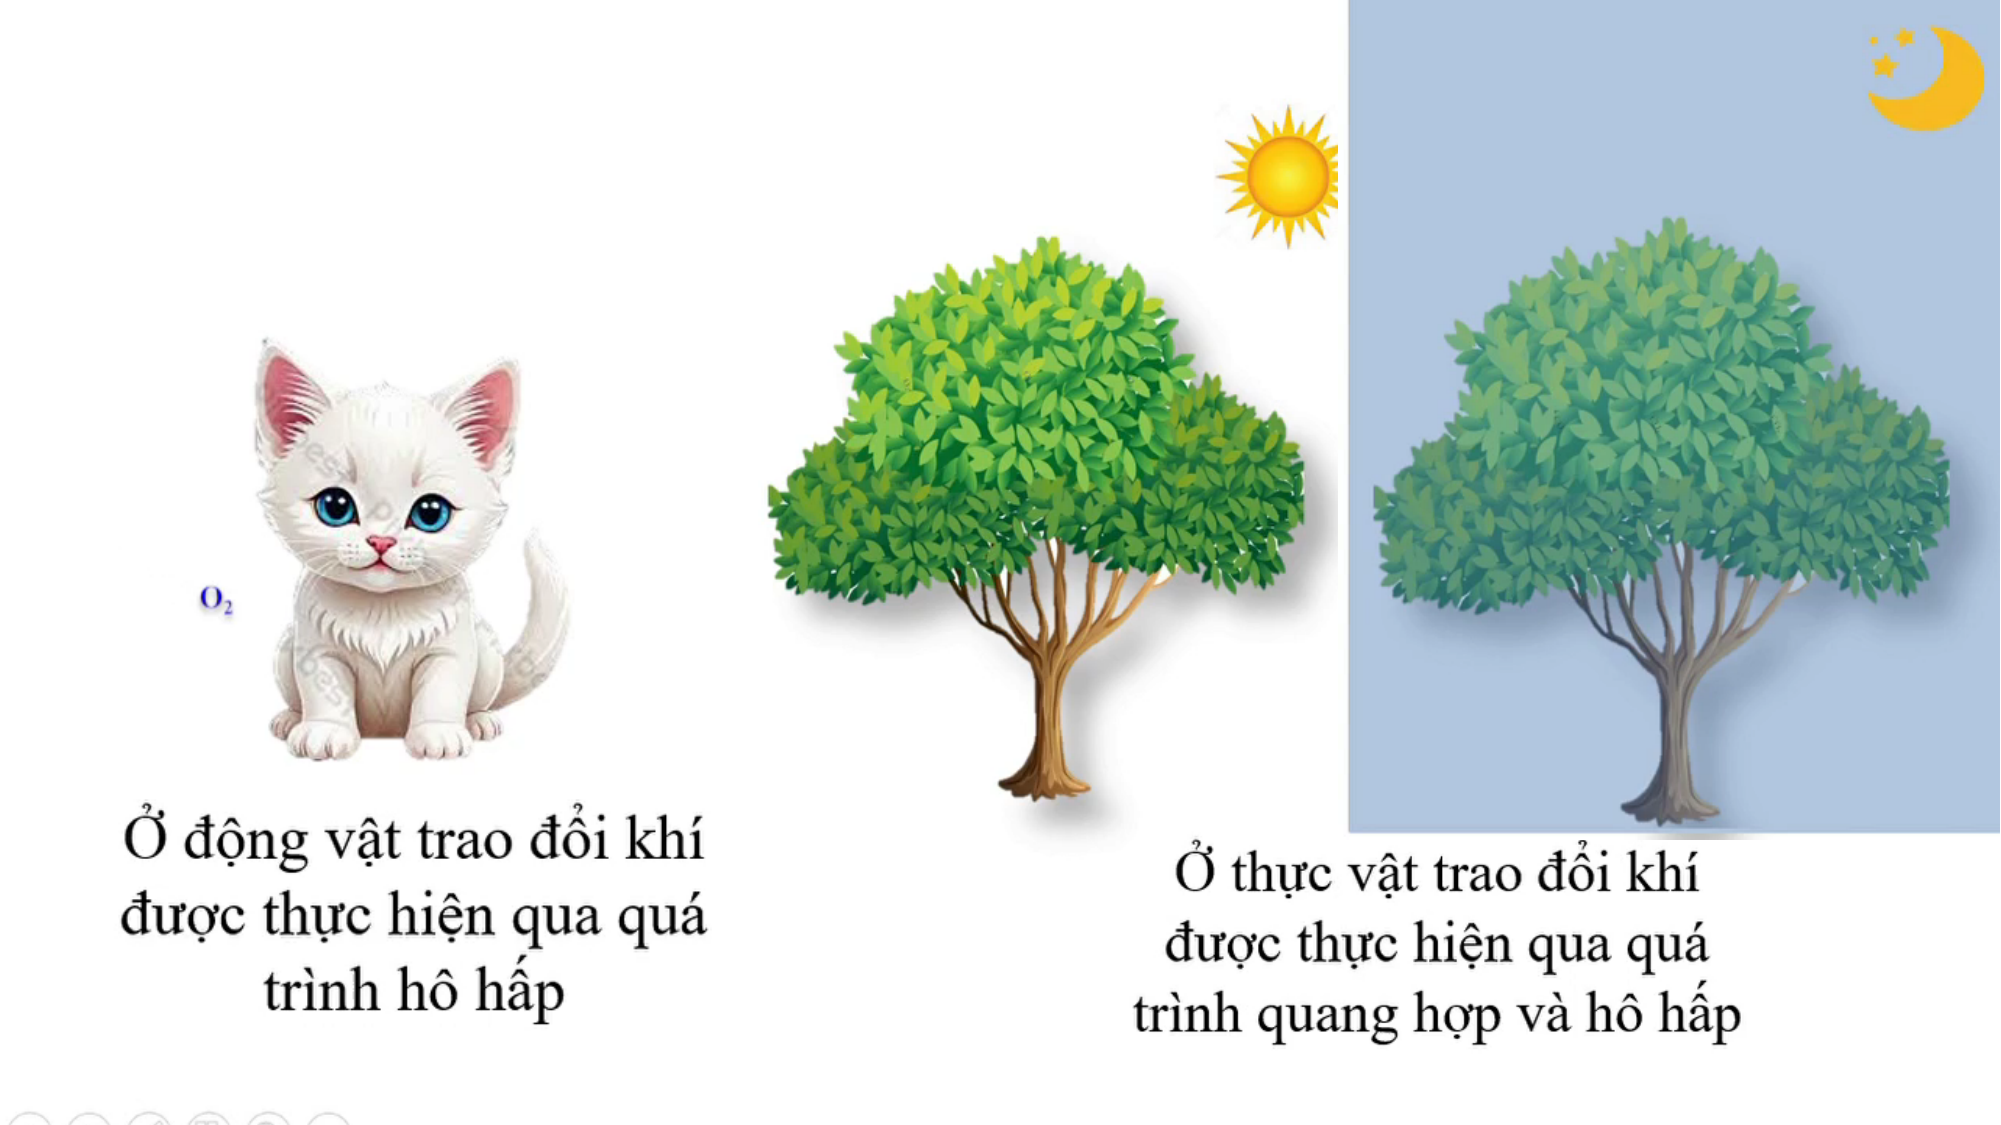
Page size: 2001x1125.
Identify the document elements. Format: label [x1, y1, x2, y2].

text_box [749, 40, 1768, 1125]
text_box [0, 299, 744, 1125]
text_box [1337, 0, 2000, 841]
